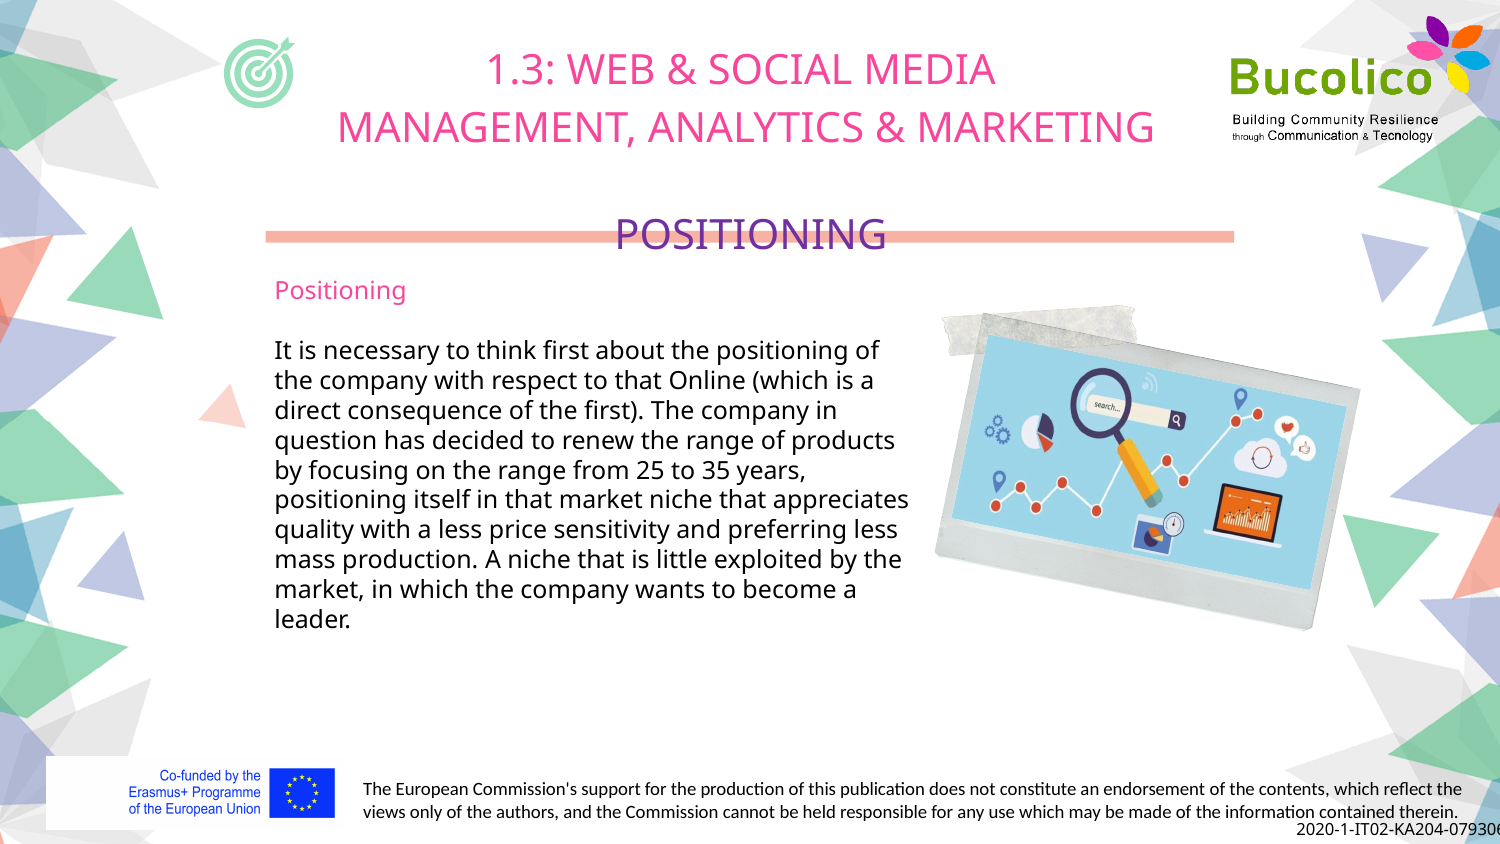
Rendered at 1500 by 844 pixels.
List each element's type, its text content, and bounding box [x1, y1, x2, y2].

text_box POSITIONING [599, 200, 931, 266]
picture [0, 0, 1500, 844]
text_box [264, 229, 599, 245]
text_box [915, 305, 1345, 594]
text_box [221, 34, 298, 111]
text_box 1.3: WEB & SOCIAL MEDIA MANAGEMENT, ANALYTICS & MARKETING [223, 49, 1210, 145]
text_box [931, 229, 1236, 245]
text_box The European Commission's support for the production of this publication does not constitute an endorsement of the contents, which reflect the views only of the authors, and the Commission cannot be held responsible for any use which may be made of the information contained therein. [348, 769, 1486, 830]
text_box Positioning It is necessary to think first about the positioning of the company with respect to that Online (which is a direct consequence of the first). The company in question has decided to renew the range of products by focusing on the range from 25 to 35 years, positioning itself in that market niche that appreciates quality with a less price sensitivity and preferring less mass production. A niche that is little exploited by the market, in which the company wants to become a leader. [259, 267, 945, 642]
